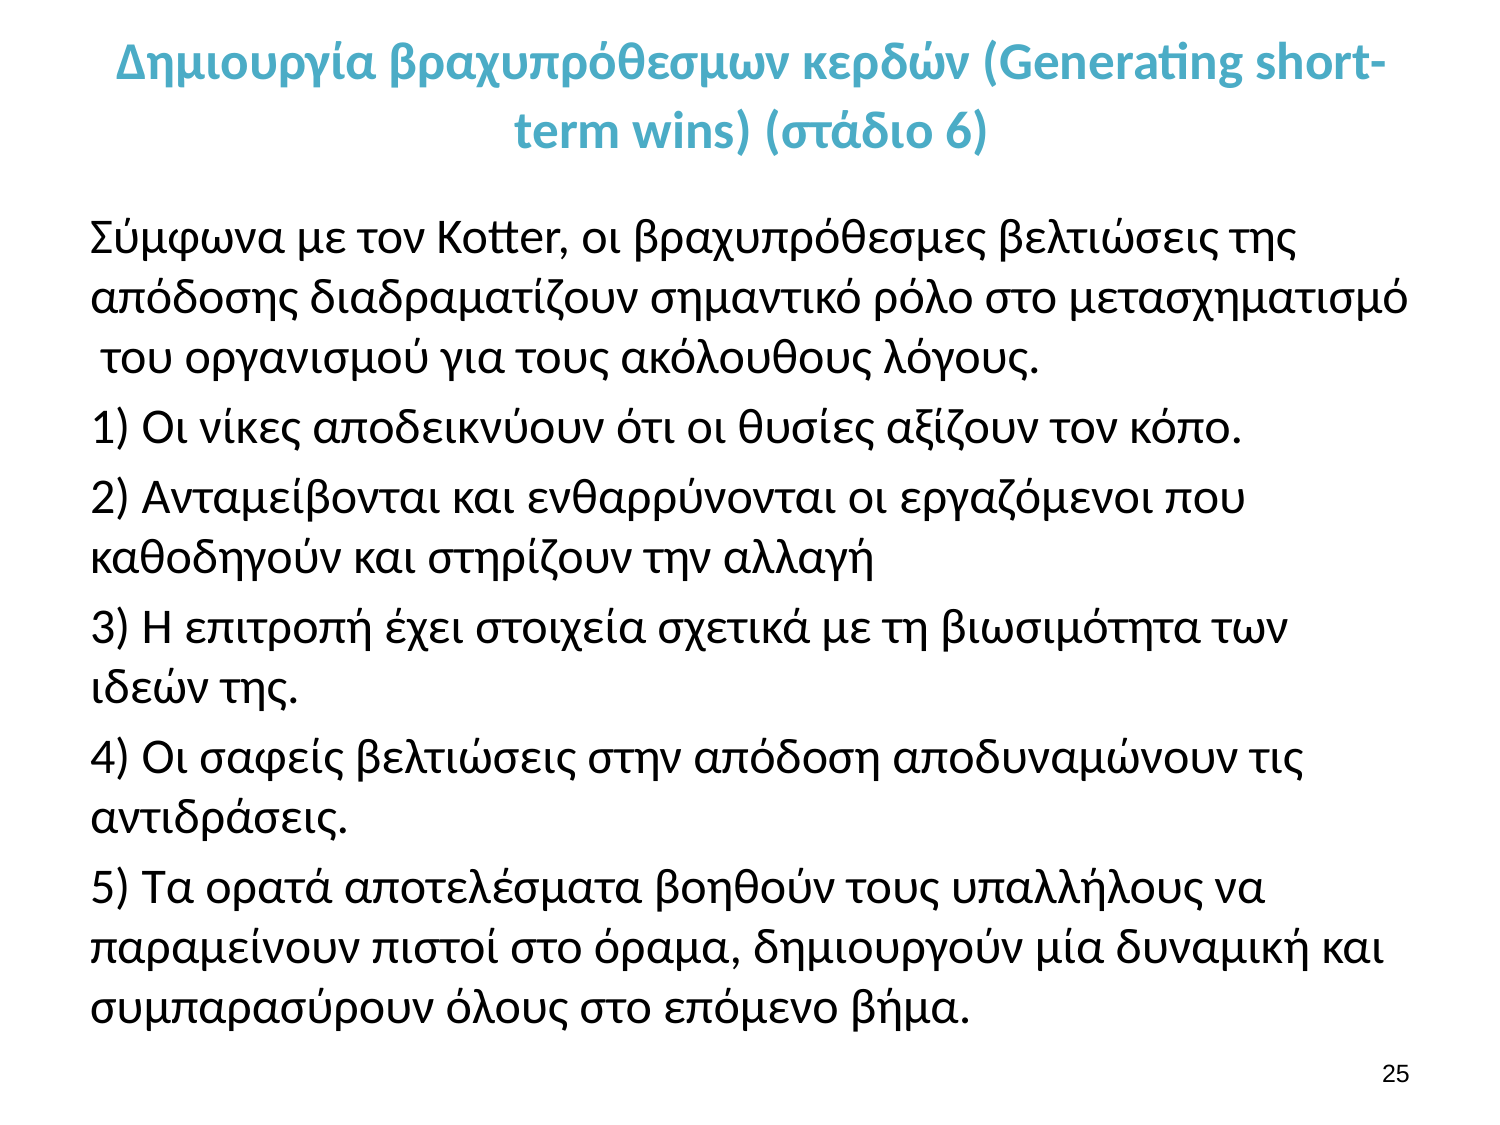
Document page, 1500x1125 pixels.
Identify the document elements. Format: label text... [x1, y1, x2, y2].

list Σύμφωνα με τον Kotter, οι βραχυπρόθεσμες βελτιώσεις της απόδοσης διαδραματίζουν σημαντικό ρόλο στο μετασχηματισμό του οργανισμού για τους ακόλουθους λόγους. 1) Οι νίκες αποδεικνύουν ότι οι θυσίες αξίζουν τον κόπο. 2) Ανταμείβονται και ενθαρρύνονται οι εργαζόμενοι που καθοδηγούν και στηρίζουν την αλλαγή 3) Η επιτροπή έχει στοιχεία σχετικά με τη βιωσιμότητα των ιδεών της. 4) Οι σαφείς βελτιώσεις στην απόδοση αποδυναμώνουν τις αντιδράσεις. 5) Τα ορατά αποτελέσματα βοηθούν τους υπαλλήλους να παραμείνουν πιστοί στο όραμα, δημιουργούν μία δυναμική και συμπαρασύρουν όλους στο επόμενο βήμα. [75, 196, 1425, 1059]
title Δημιουργία βραχυπρόθεσμων κερδών (Generating short-term wins) (στάδιο 6) [76, 19, 1427, 169]
slide_number 25 [1074, 1042, 1425, 1103]
